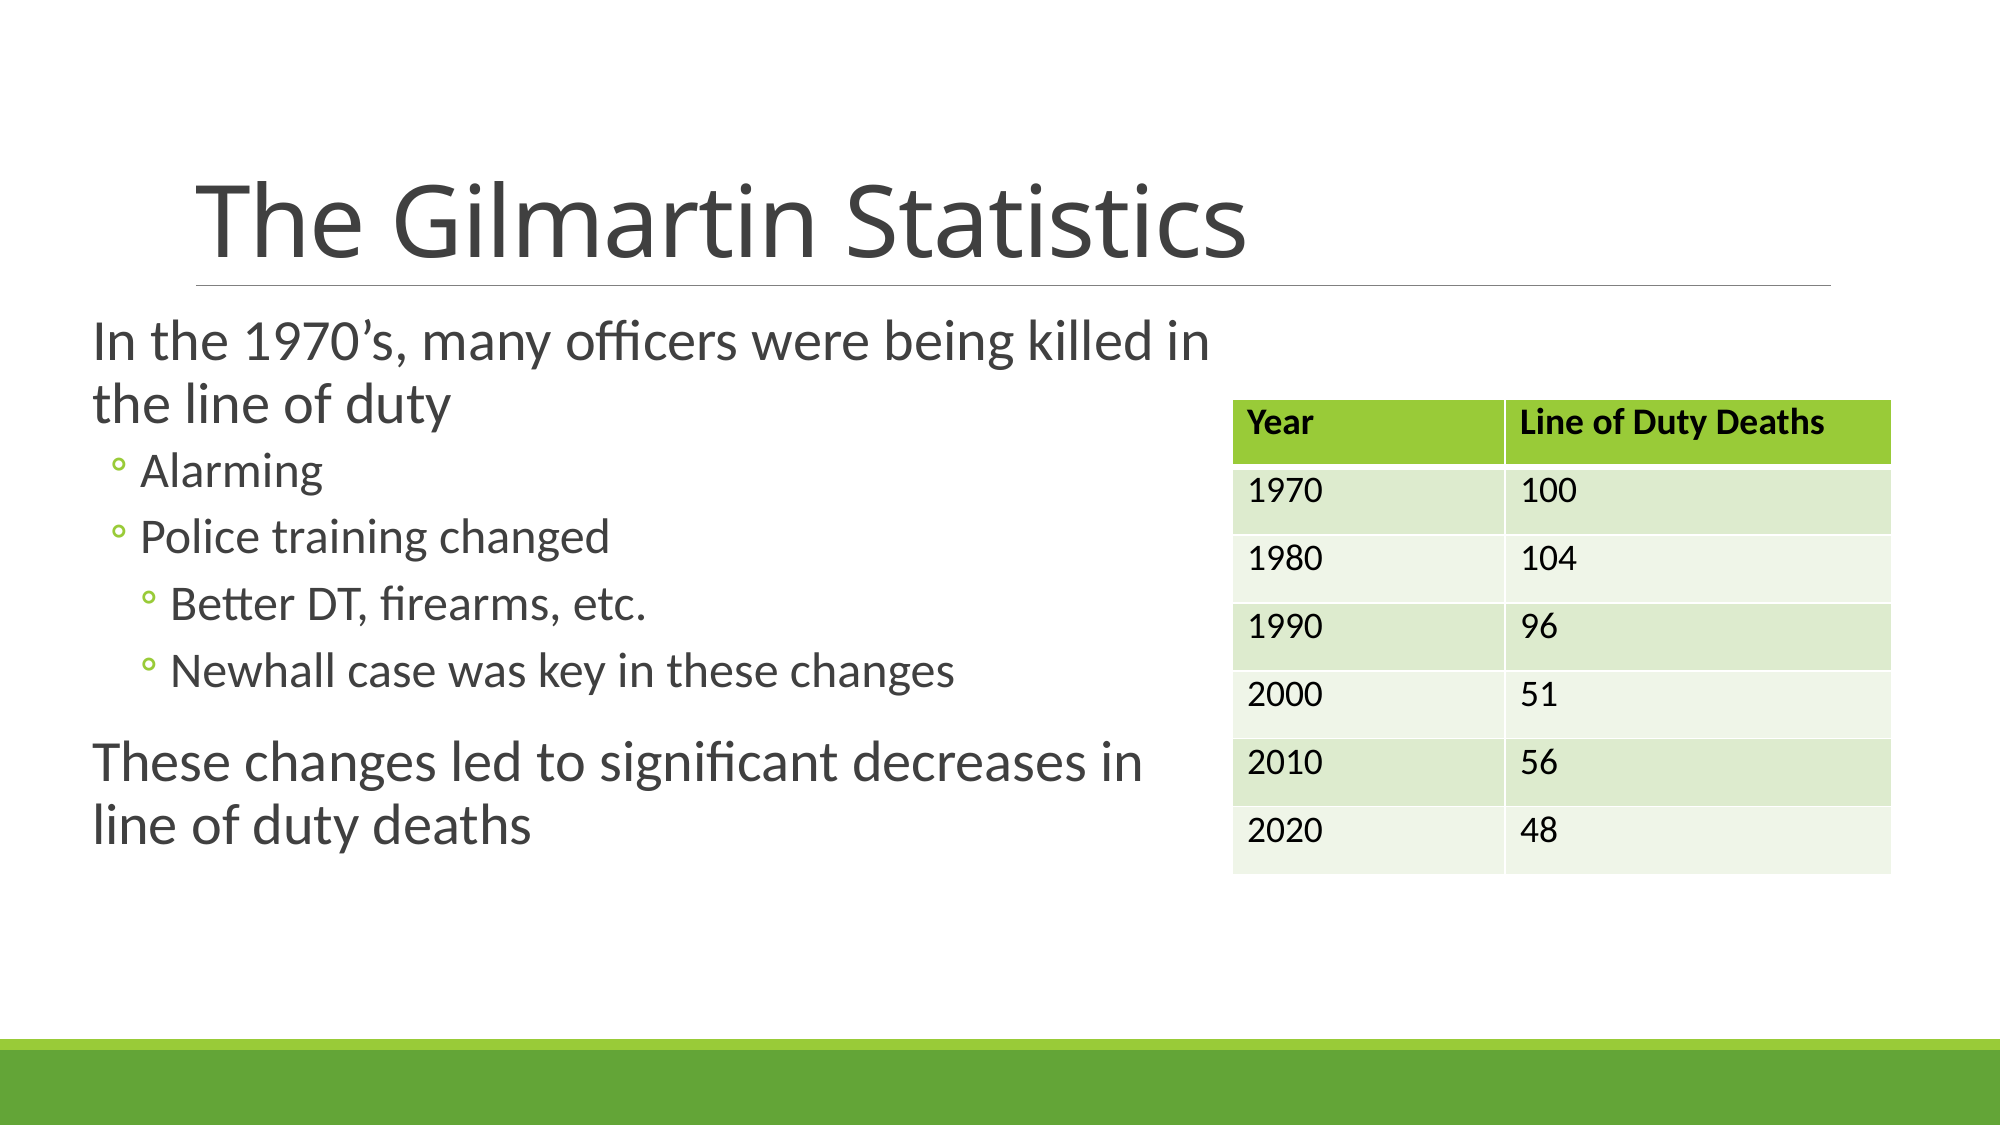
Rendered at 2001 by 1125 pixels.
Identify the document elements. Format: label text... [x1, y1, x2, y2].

table_cell 2000 [1233, 672, 1504, 738]
table_cell 1980 [1233, 536, 1504, 602]
title The Gilmartin Statistics [180, 47, 1830, 285]
table_cell 1990 [1233, 604, 1504, 670]
table_header Line of Duty Deaths [1506, 400, 1891, 464]
table_header Year [1233, 400, 1504, 464]
table_cell 104 [1506, 536, 1891, 602]
table_cell 100 [1506, 470, 1891, 534]
list In the 1970’s, many officers were being killed in the line of duty Alarming Police training changed Better DT, firearms, etc. Newhall case was key in these changes These changes led to significant decreases in line of duty deaths [77, 302, 1233, 892]
table_cell 1970 [1233, 470, 1504, 534]
table_cell 96 [1506, 604, 1891, 670]
table_cell 48 [1506, 807, 1891, 874]
table_cell 56 [1506, 739, 1891, 806]
table_cell 51 [1506, 672, 1891, 738]
table_cell 2010 [1233, 739, 1504, 806]
table_cell 2020 [1233, 807, 1504, 874]
